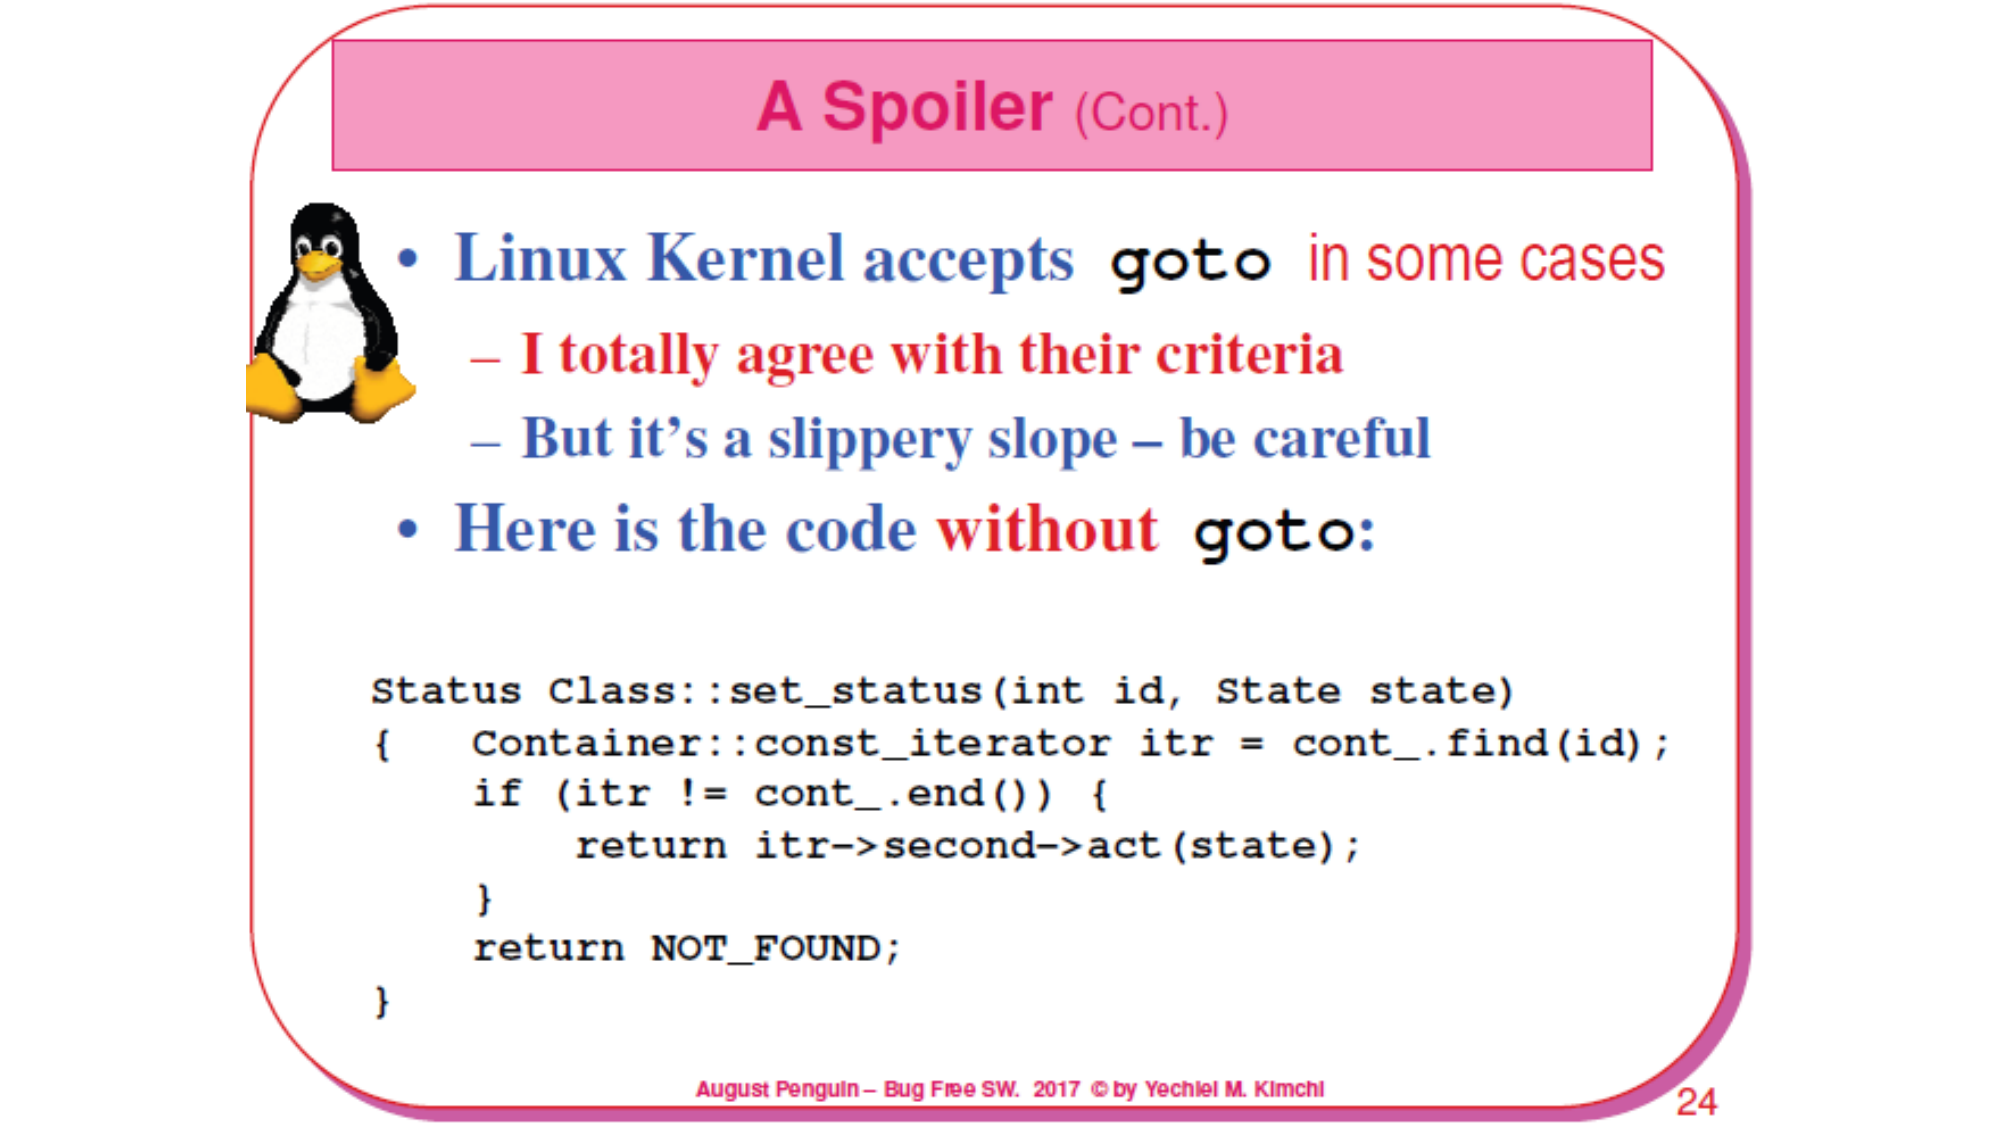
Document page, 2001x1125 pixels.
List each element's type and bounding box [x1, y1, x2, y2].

picture [246, 0, 1757, 1125]
